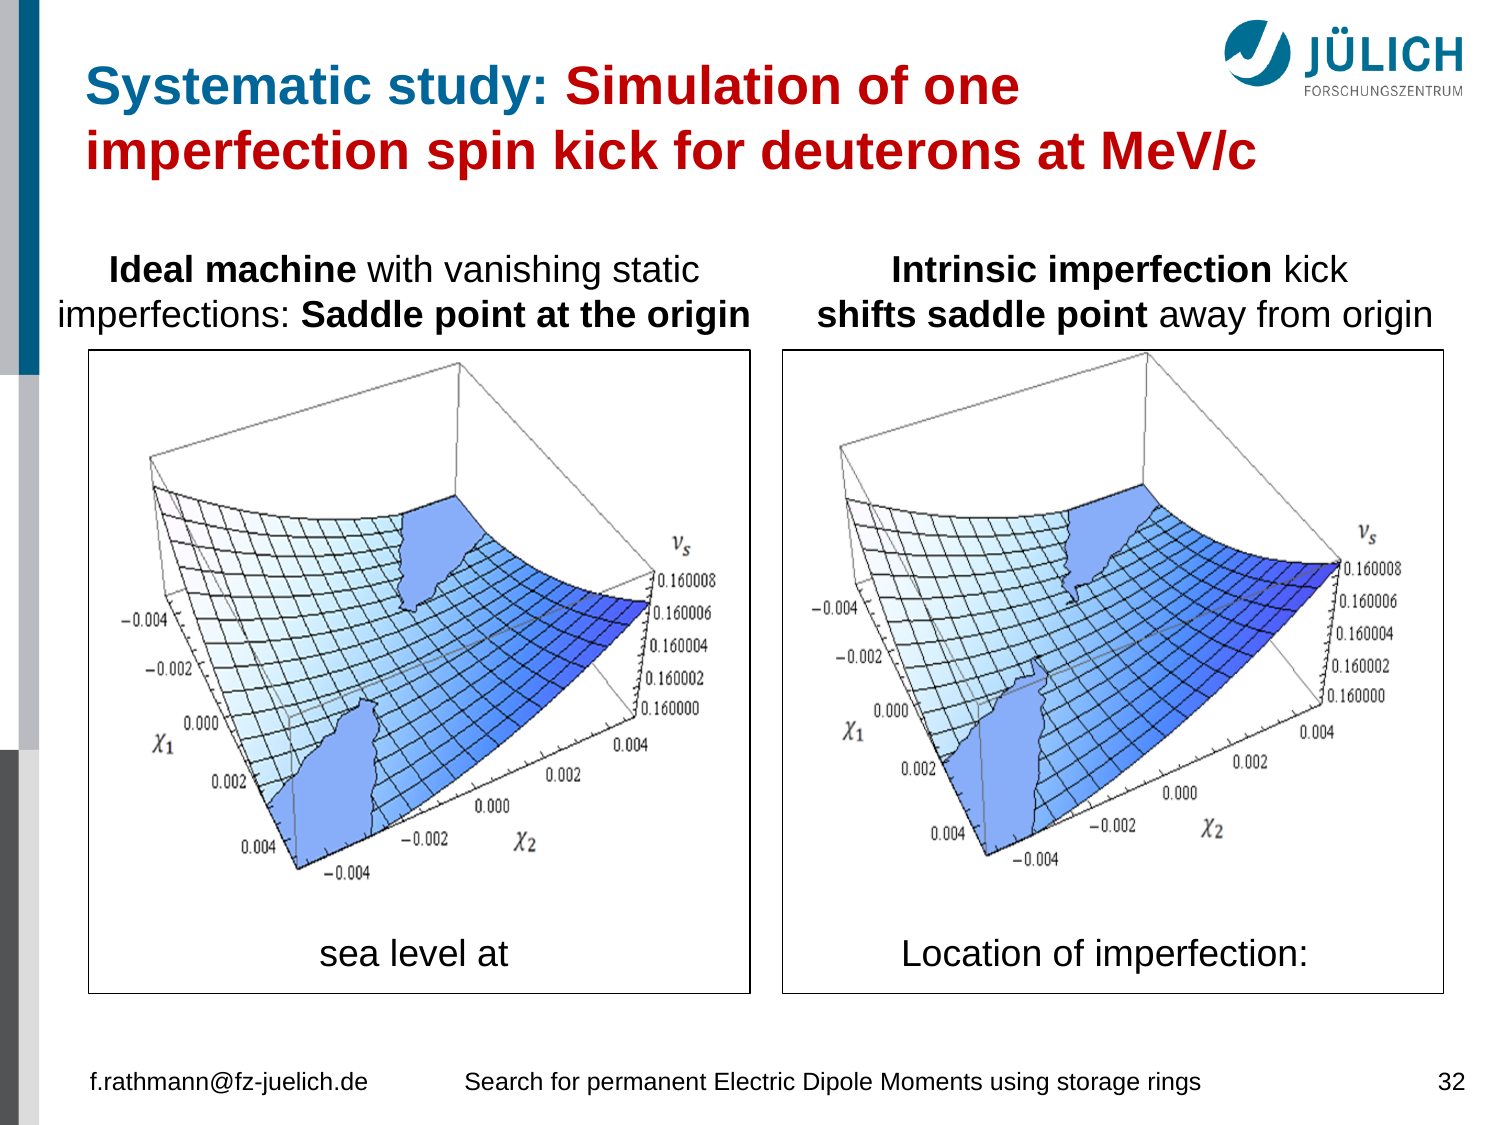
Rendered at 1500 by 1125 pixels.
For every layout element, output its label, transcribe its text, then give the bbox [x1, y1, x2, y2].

text_box [88, 349, 750, 994]
footer Search for permanent Electric Dipole Moments using storage rings [414, 1042, 1254, 1103]
text_box [782, 349, 1444, 994]
slide_number f.rathmann@fz-juelich.de [75, 1042, 391, 1103]
picture [1223, 18, 1462, 96]
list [120, 353, 718, 886]
slide_number 32 [1280, 1042, 1481, 1103]
text_box Ideal machine with vanishing static imperfections: Saddle point at the origin [41, 237, 768, 343]
picture [811, 341, 1404, 874]
